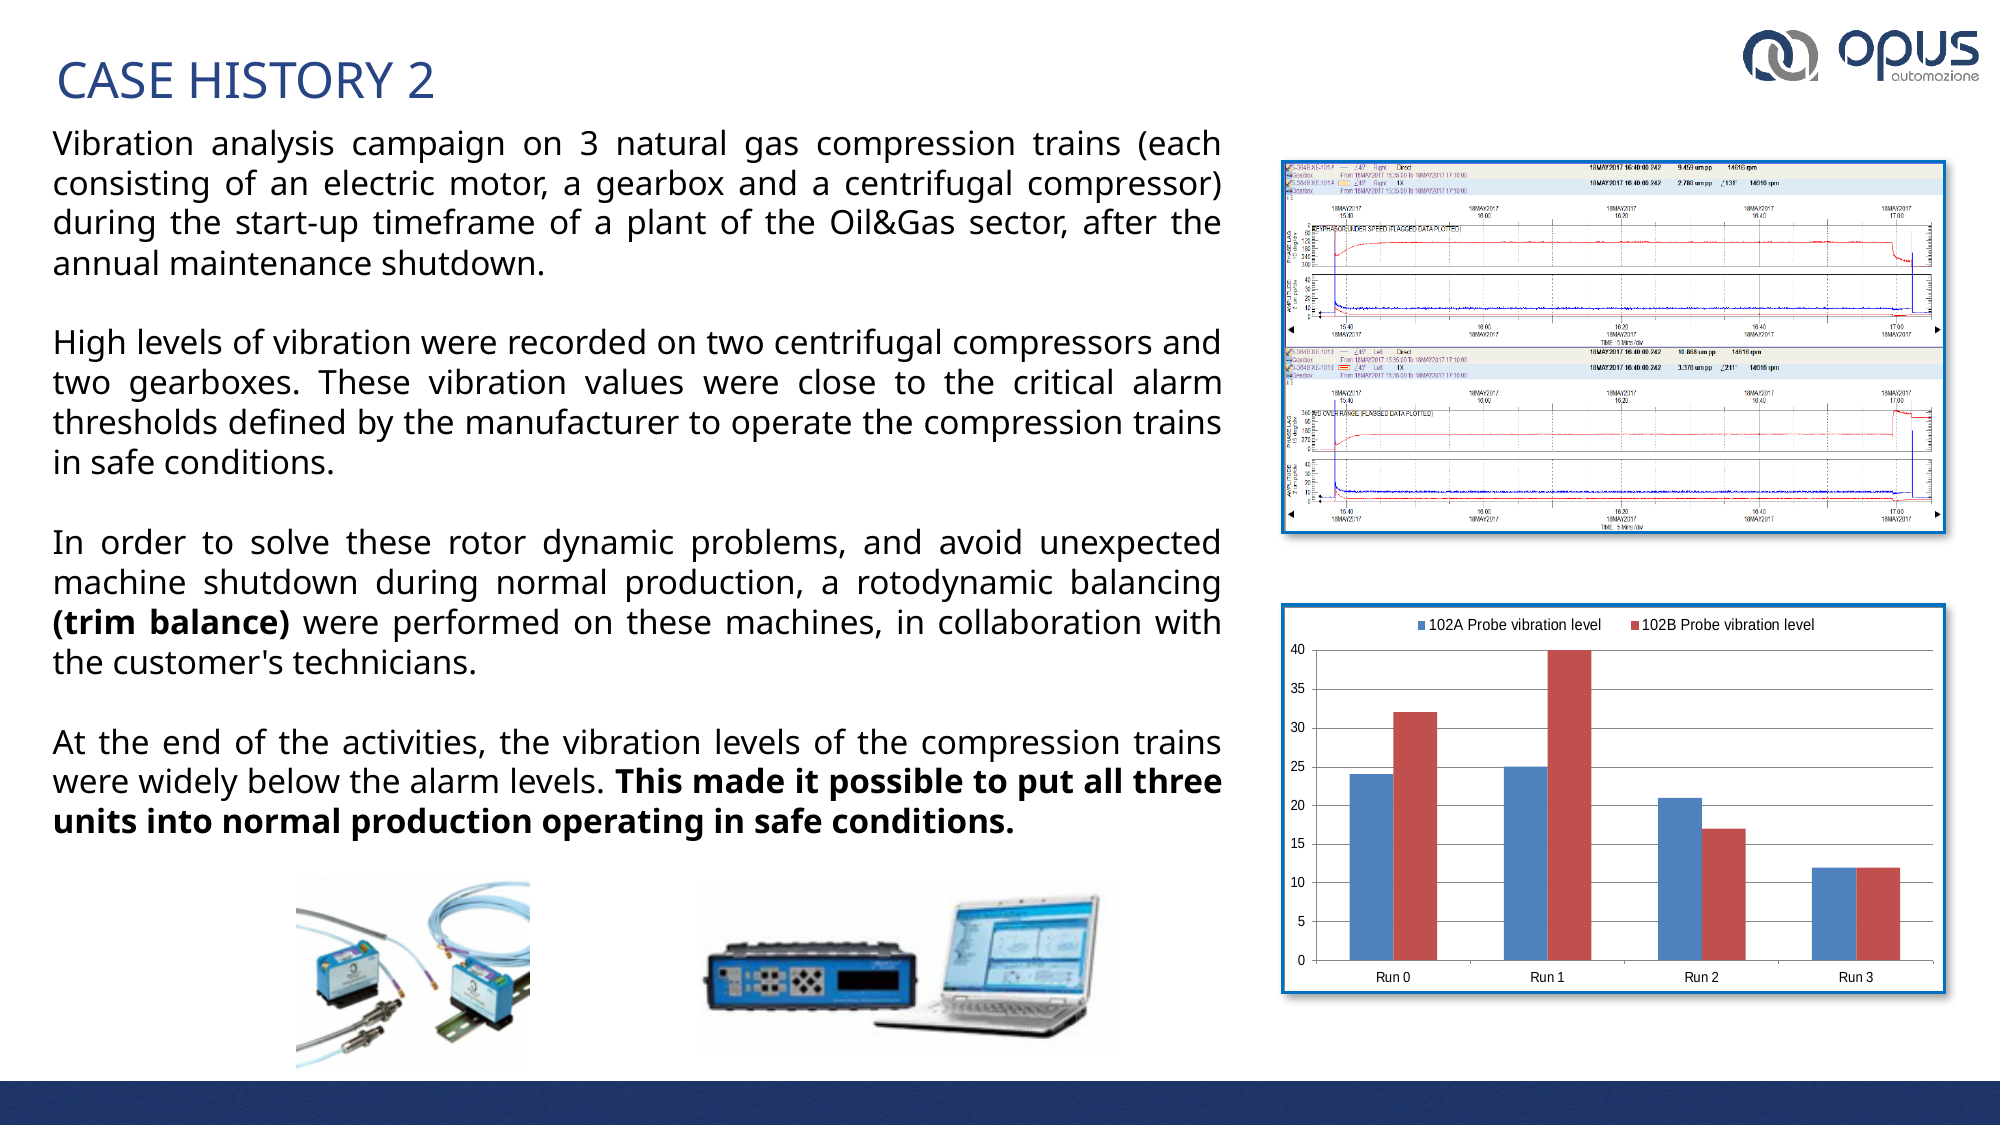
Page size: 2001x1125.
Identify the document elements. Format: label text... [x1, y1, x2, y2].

text_box CASE HISTORY 2 [48, 34, 1534, 117]
picture [296, 873, 530, 1073]
text_box Vibration analysis campaign on 3 natural gas compression trains (each consisting of an electric motor, a gearbox and a centrifugal compressor) during the start-up timeframe of a plant of the Oil&Gas sector, after the annual maintenance shutdown. High levels of vibration were recorded on two centrifugal compressors and two gearboxes. These vibration values ​​were close to the critical alarm thresholds defined by the manufacturer to operate the compression trains in safe conditions. In order to solve these rotor dynamic problems, and avoid unexpected machine shutdown during normal production, a rotodynamic balancing (trim balance) were performed on these machines, in collaboration with the customer's technicians. At the end of the activities, the vibration levels of the compression trains were widely below the alarm levels. This made it possible to put all three units into normal production operating in safe conditions. [33, 103, 1243, 860]
picture [1743, 30, 1979, 81]
picture [698, 880, 1115, 1054]
text_box [0, 1081, 2000, 1125]
picture [1283, 606, 1944, 992]
picture [1283, 162, 1944, 531]
